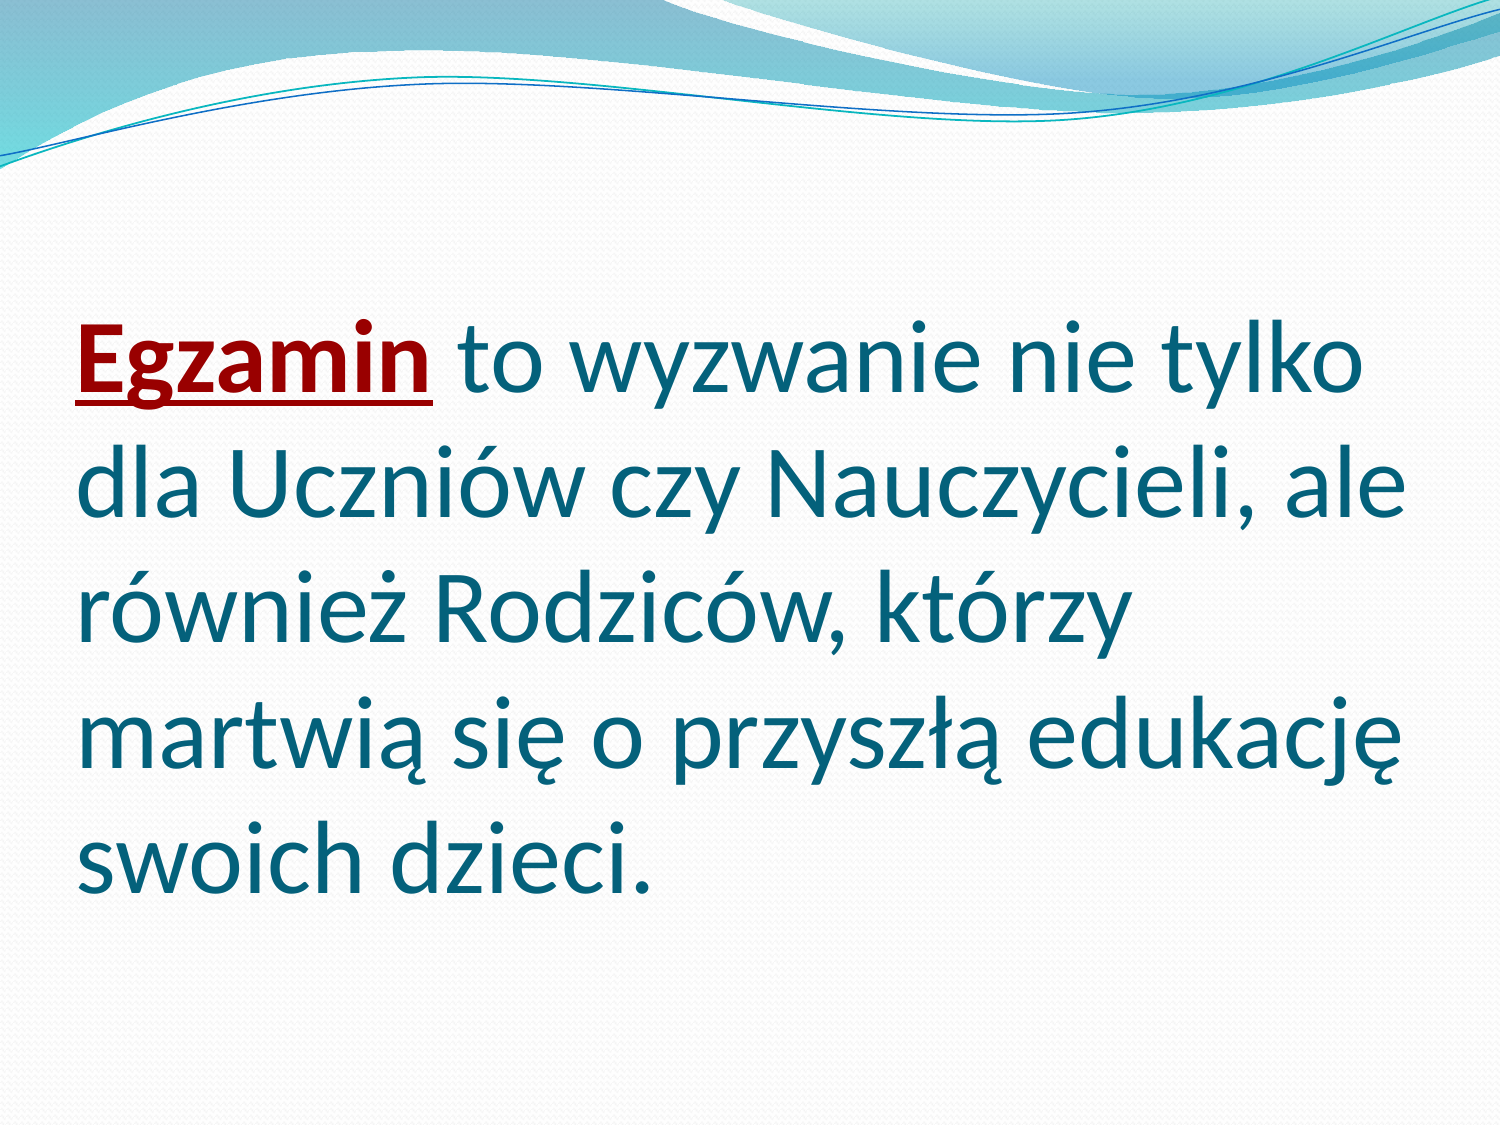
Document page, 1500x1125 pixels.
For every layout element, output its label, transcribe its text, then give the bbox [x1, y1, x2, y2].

title Egzamin to wyzwanie nie tylko dla Uczniów czy Nauczycieli, ale również Rodziców, którzy martwią się o przyszłą edukację swoich dzieci. [75, 45, 1425, 914]
